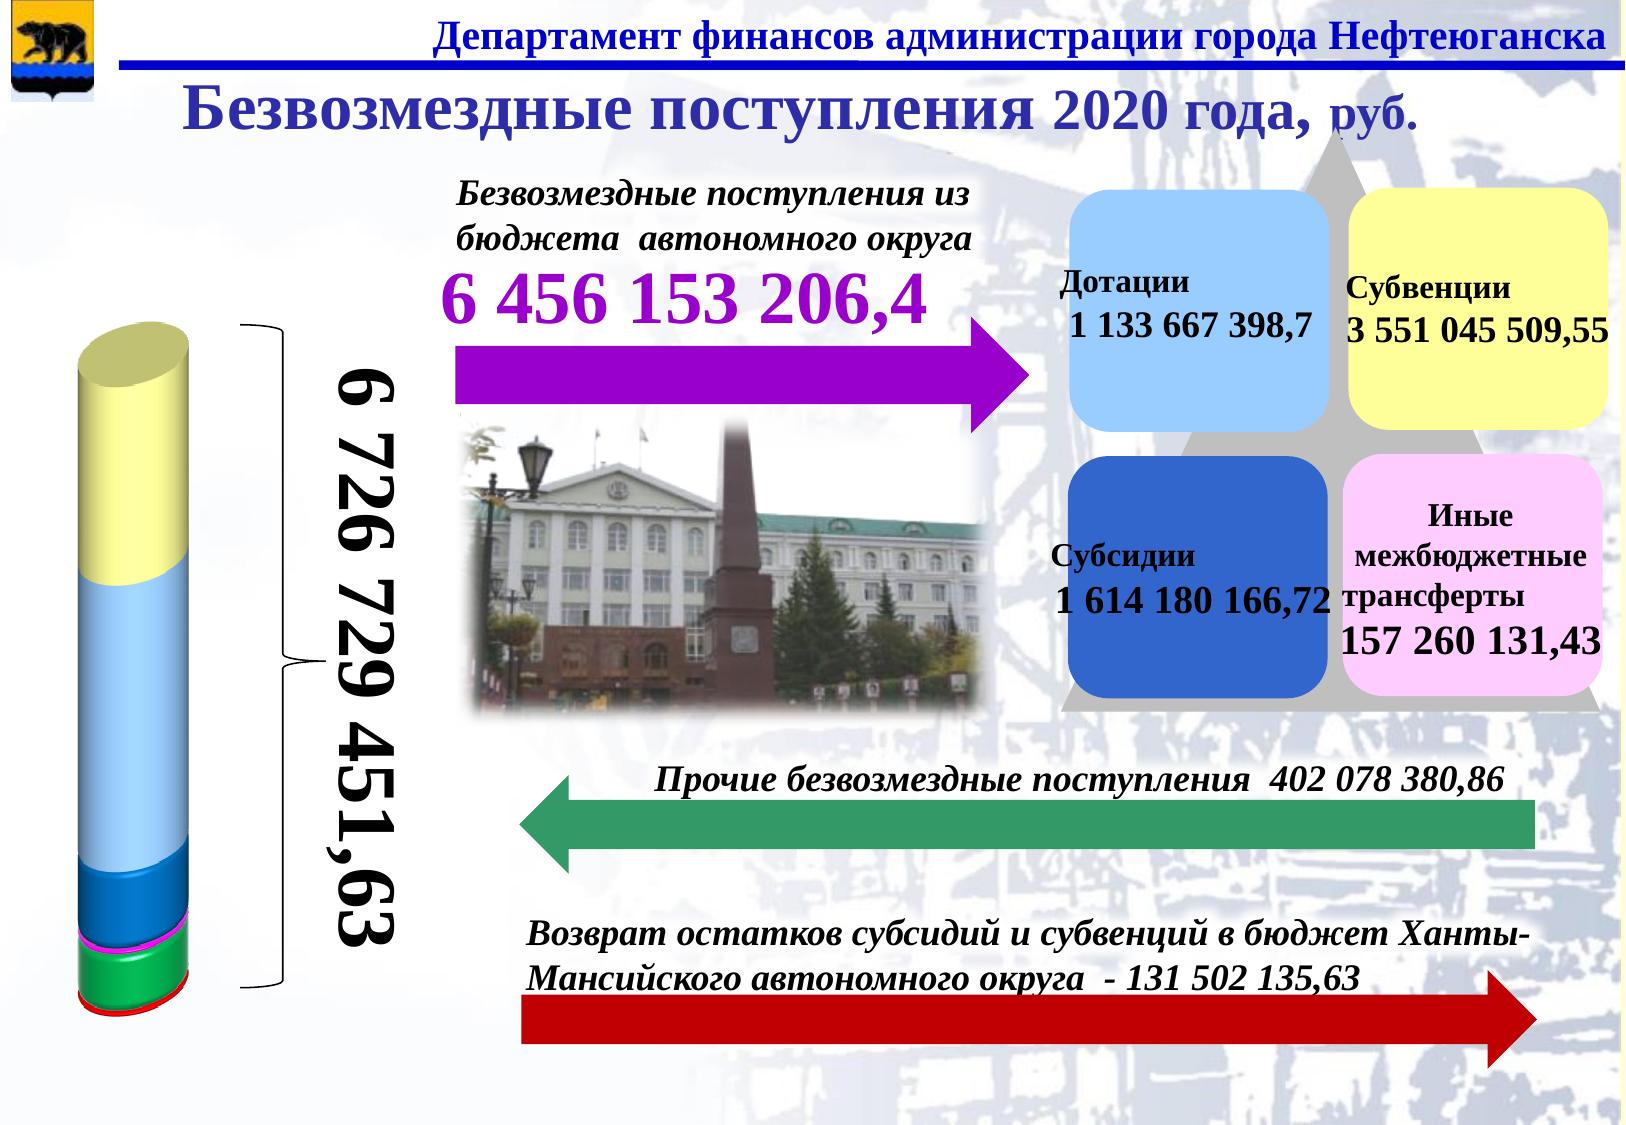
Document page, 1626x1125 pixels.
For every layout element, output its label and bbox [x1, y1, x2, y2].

text_box [0, 141, 342, 1125]
picture [0, 0, 1621, 1125]
